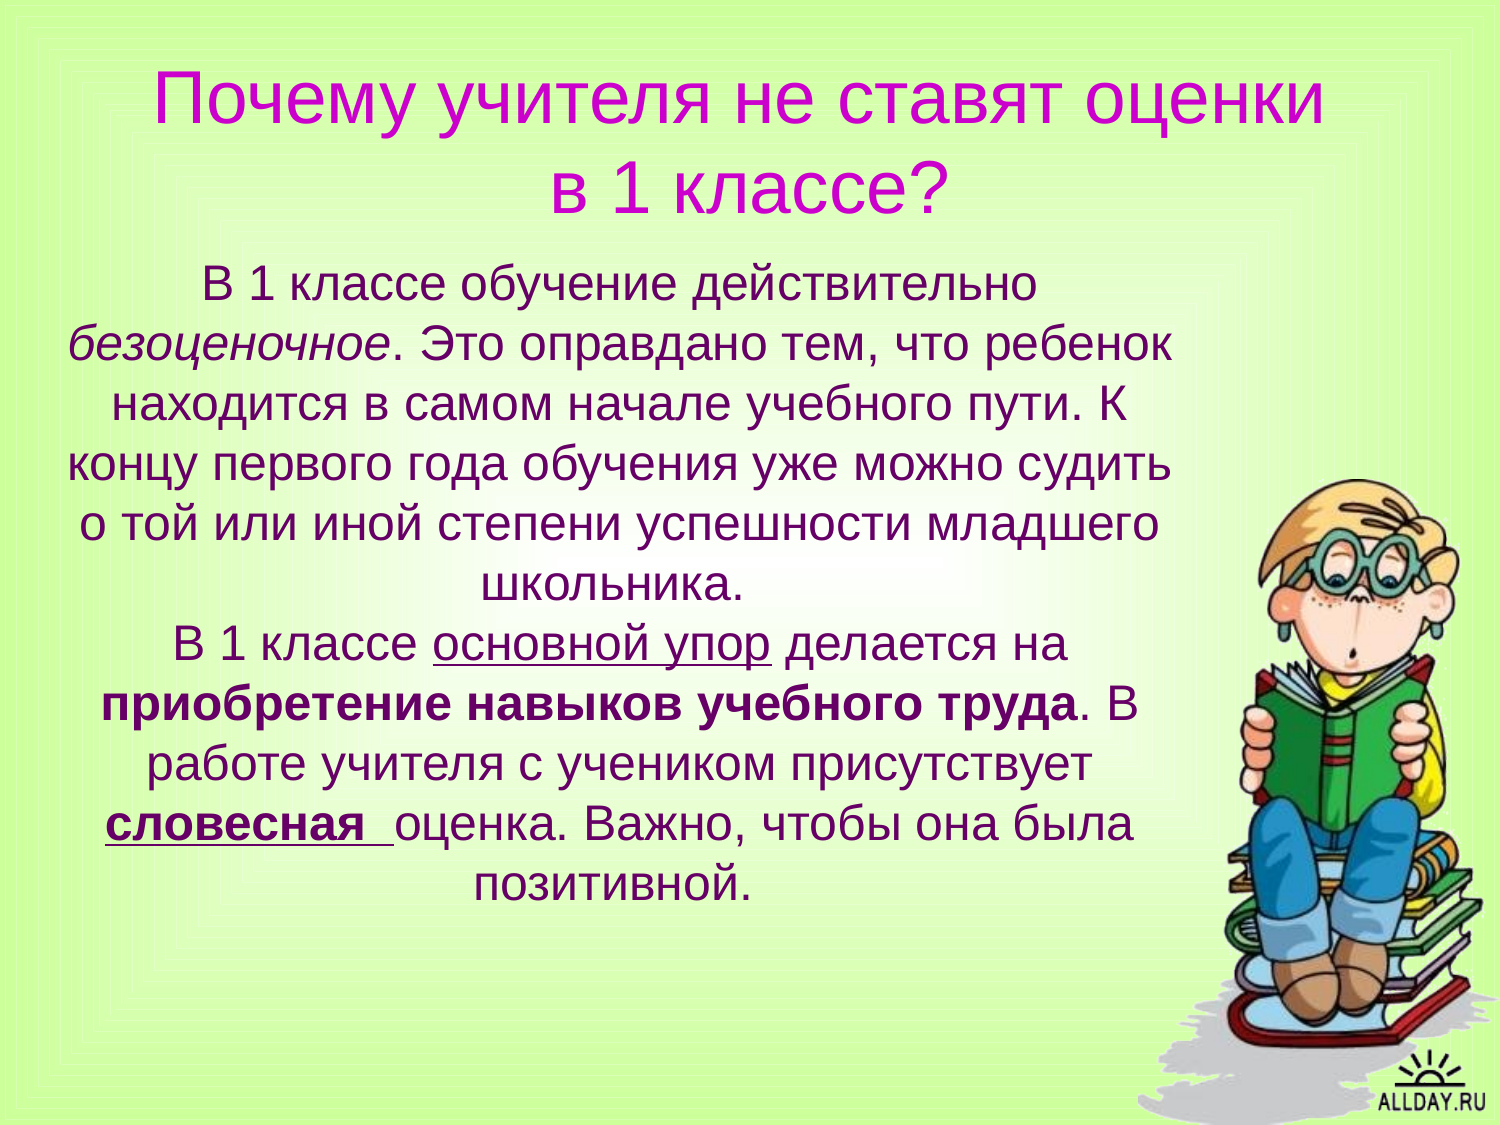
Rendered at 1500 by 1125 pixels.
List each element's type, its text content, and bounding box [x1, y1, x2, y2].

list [1138, 479, 1500, 1125]
title Почему учителя не ставят оценки в 1 классе? [74, 44, 1426, 233]
text_box В 1 классе обучение действительно безоценочное. Это оправдано тем, что ребенок находится в самом начале учебного пути. К концу первого года обучения уже можно судить о той или иной степени успешности младшего школьника. В 1 классе основной упор делается на приобретение навыков учебного труда. В работе учителя с учеником присутствует словесная оценка. Важно, чтобы она была позитивной. [41, 243, 1199, 919]
